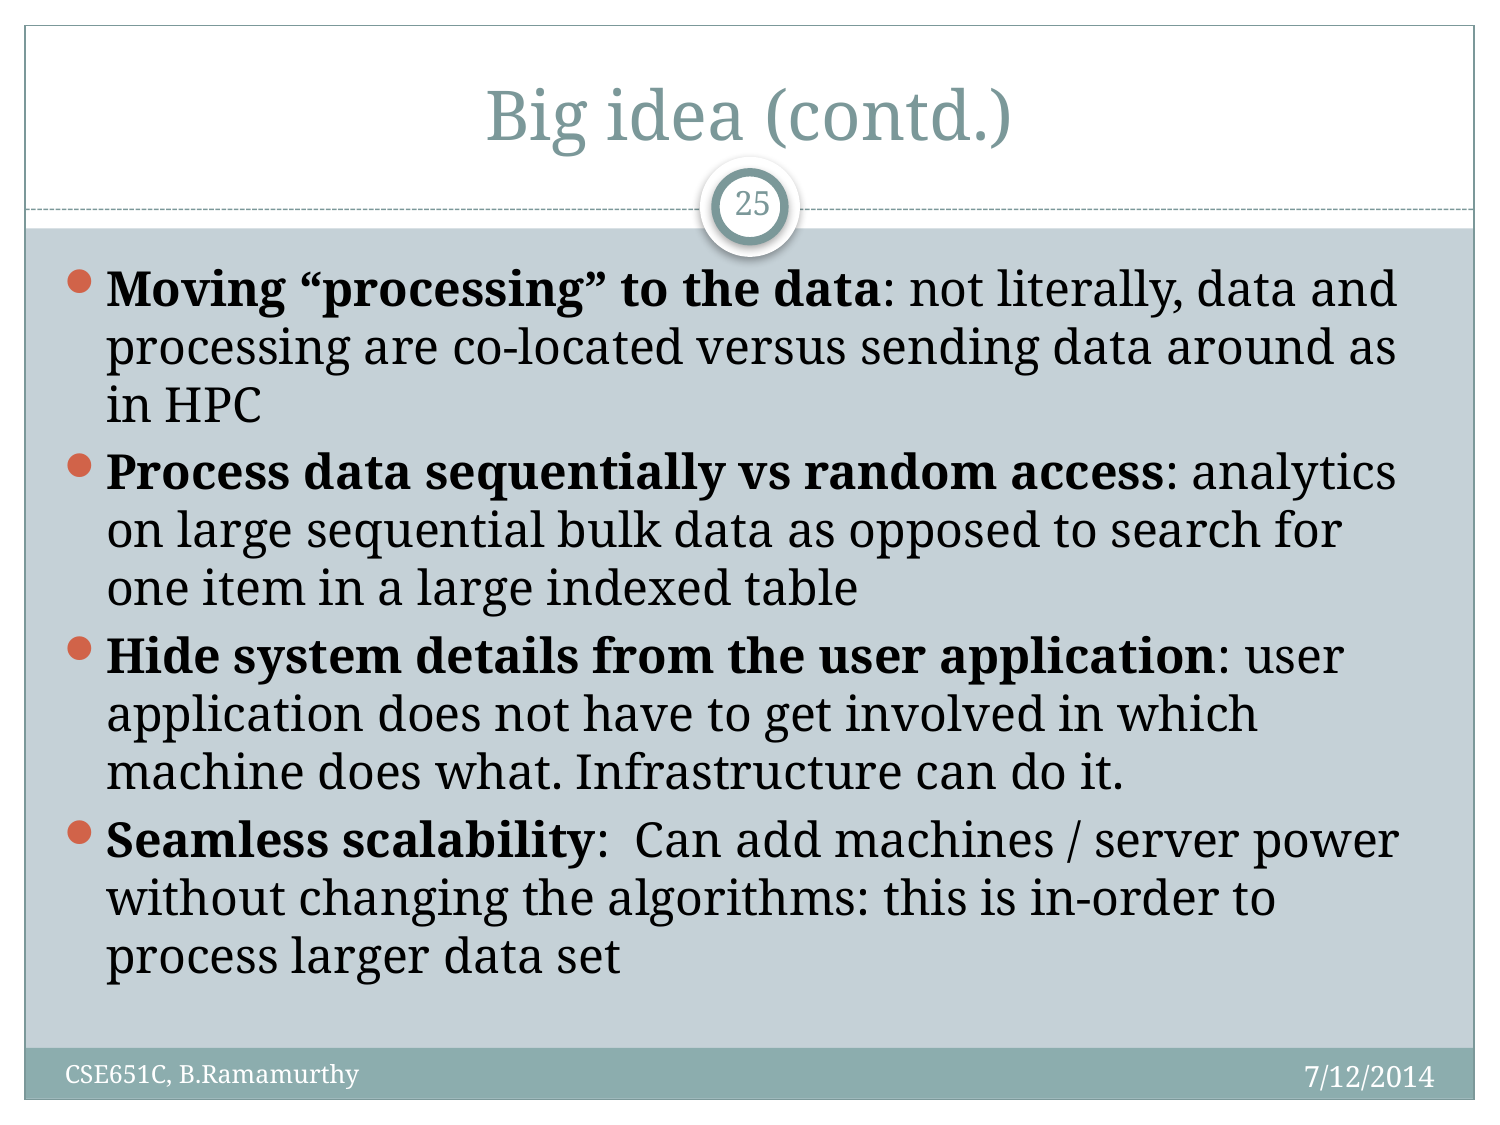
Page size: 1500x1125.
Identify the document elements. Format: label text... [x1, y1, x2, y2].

title Big idea (contd.) [49, 37, 1450, 162]
footer CSE651C, B.Ramamurthy [50, 1051, 638, 1112]
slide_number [950, 1050, 1450, 1111]
list Moving “processing” to the data: not literally, data and processing are co-located versus sending data around as in HPC Process data sequentially vs random access: analytics on large sequential bulk data as opposed to search for one item in a large indexed table Hide system details from the user application: user application does not have to get involved in which machine does what. Infrastructure can do it. Seamless scalability: Can add machines / server power without changing the algorithms: this is in-order to process larger data set [49, 250, 1445, 1001]
slide_number 25 [715, 168, 791, 241]
